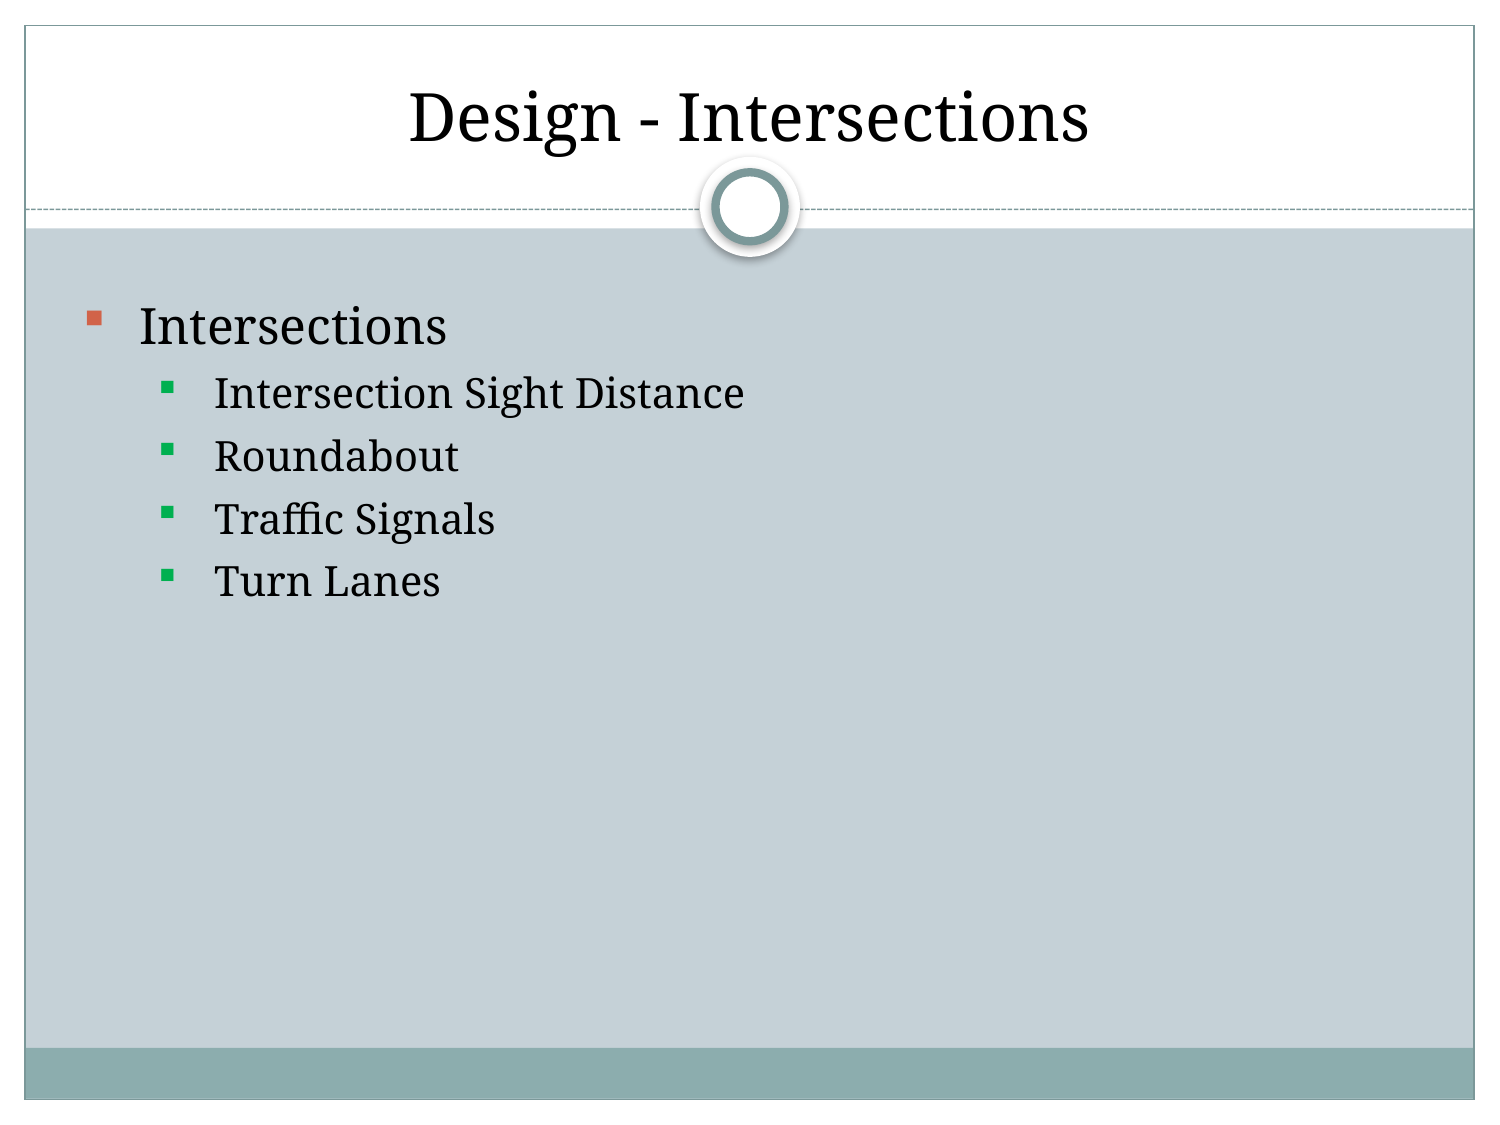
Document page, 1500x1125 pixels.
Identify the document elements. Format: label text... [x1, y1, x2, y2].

title Design - Intersections [49, 37, 1450, 162]
text_box Intersections Intersection Sight Distance Roundabout Traffic Signals Turn Lanes [68, 287, 1431, 613]
